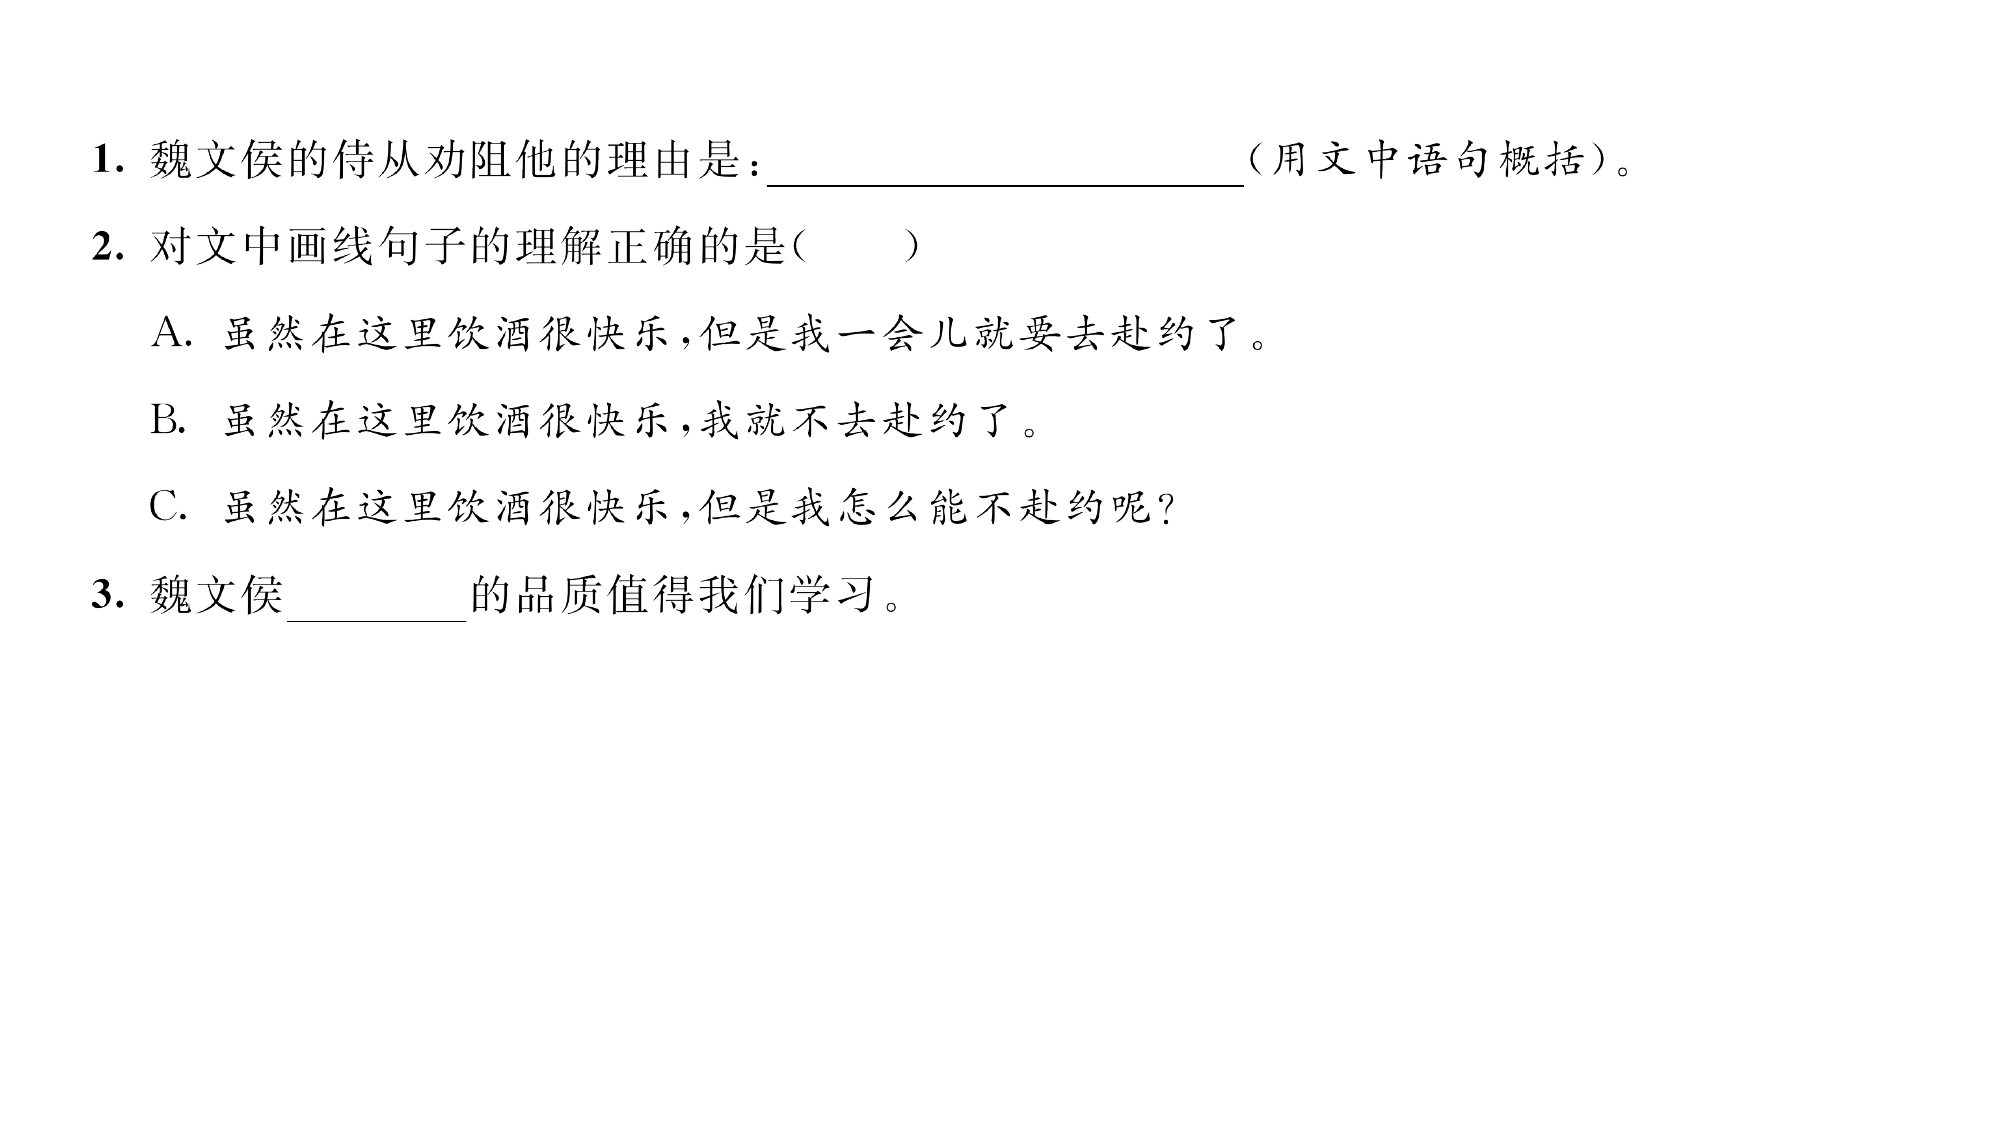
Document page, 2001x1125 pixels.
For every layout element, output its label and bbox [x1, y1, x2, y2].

picture [88, 118, 1979, 645]
